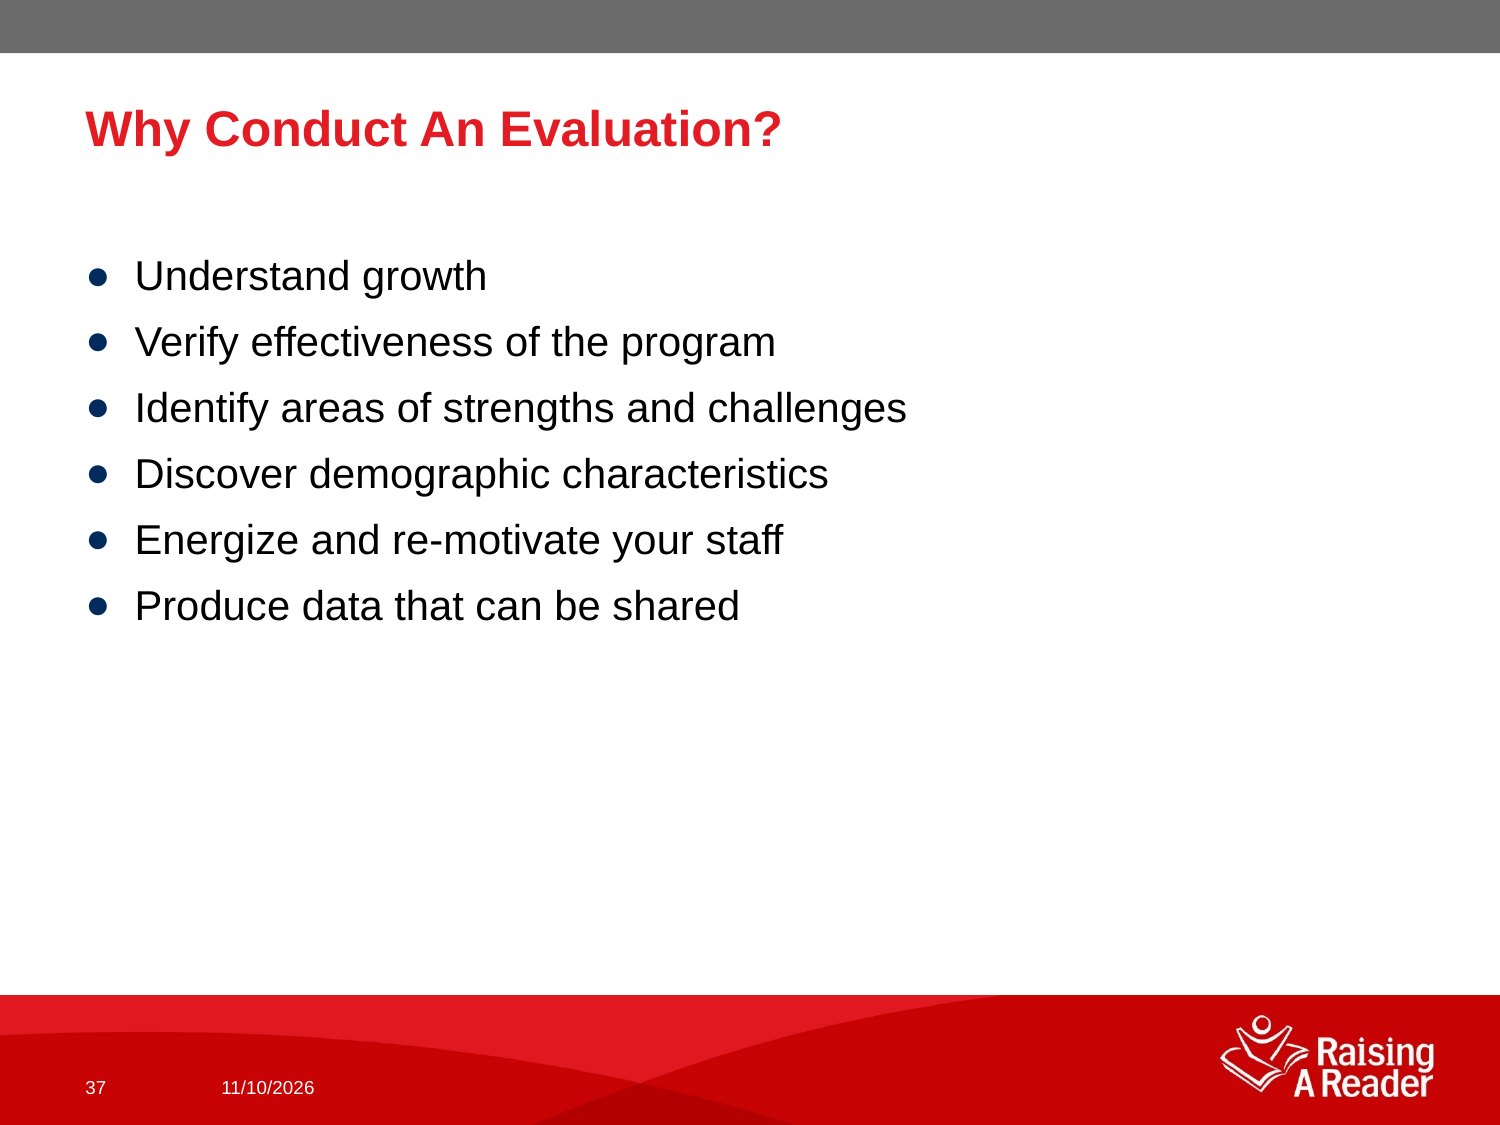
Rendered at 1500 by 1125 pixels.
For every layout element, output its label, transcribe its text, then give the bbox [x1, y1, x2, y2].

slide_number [206, 1057, 393, 1118]
slide_number 37 [70, 1057, 177, 1117]
title Why Conduct An Evaluation? [70, 54, 1397, 165]
picture [0, 995, 1500, 1125]
list Understand growth Verify effectiveness of the program Identify areas of strengths and challenges Discover demographic characteristics Energize and re-motivate your staff Produce data that can be shared [70, 247, 1397, 988]
